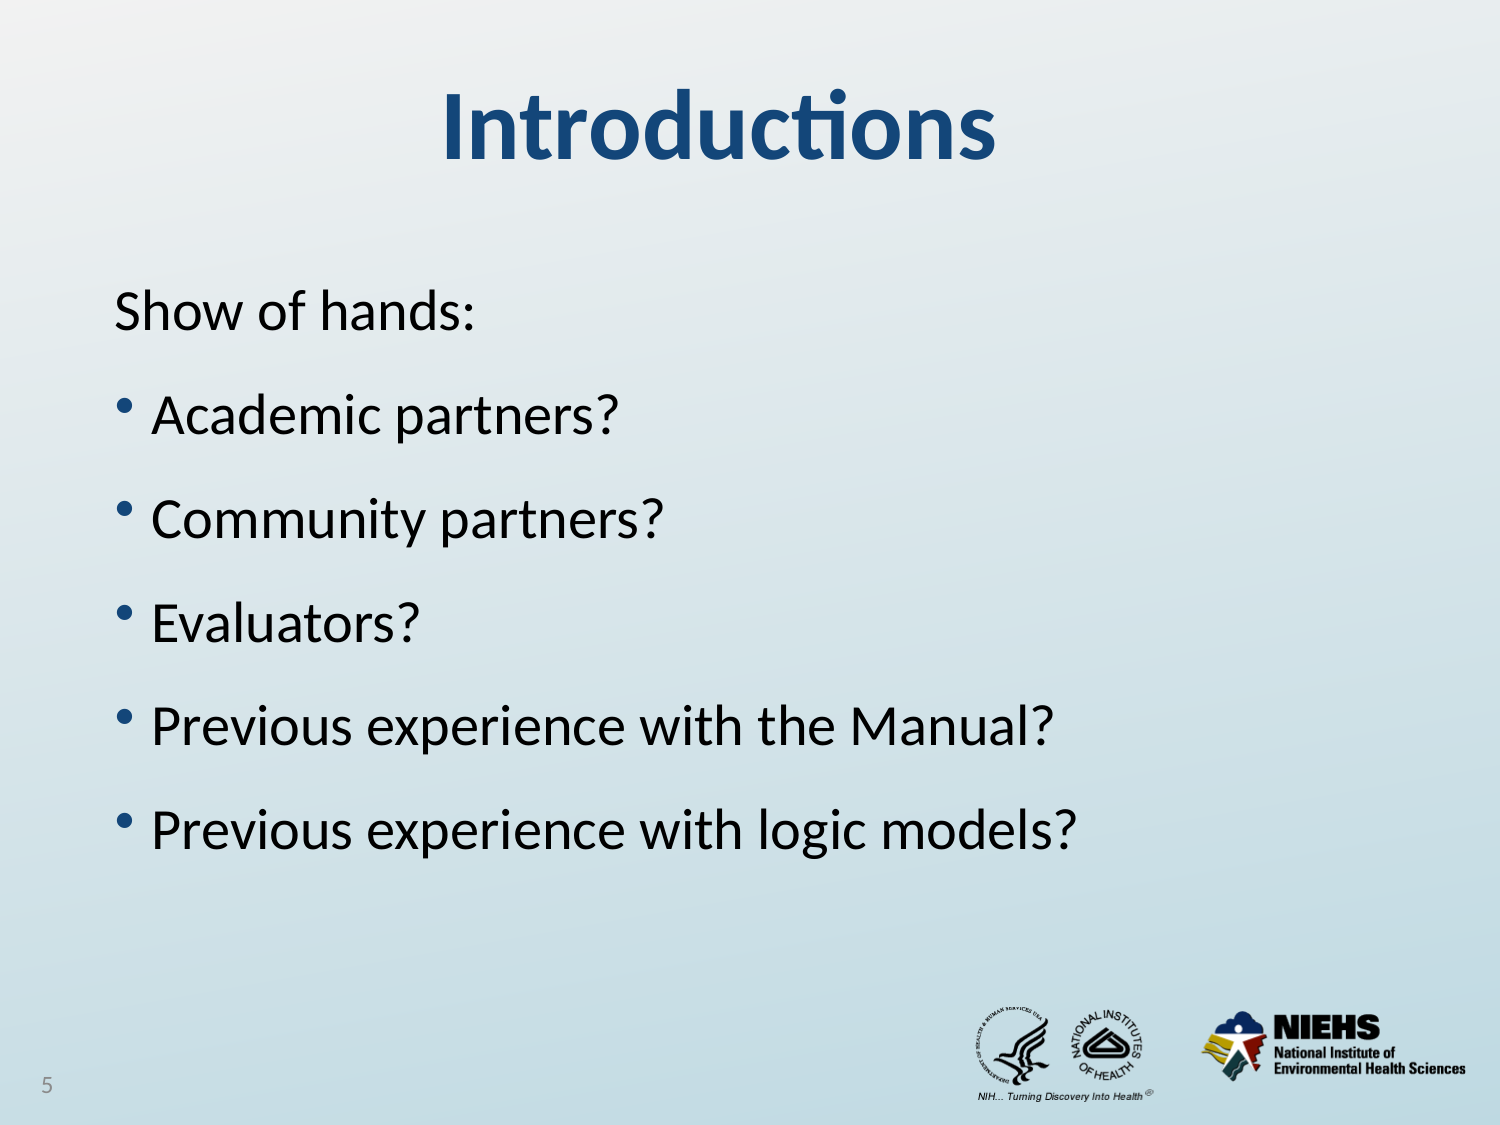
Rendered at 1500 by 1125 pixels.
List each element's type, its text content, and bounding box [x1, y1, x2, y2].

title Introductions [43, 52, 1394, 172]
picture [975, 1007, 1466, 1102]
list Show of hands: Academic partners? Community partners? Evaluators? Previous experience with the Manual? Previous experience with logic models? [99, 172, 1425, 973]
